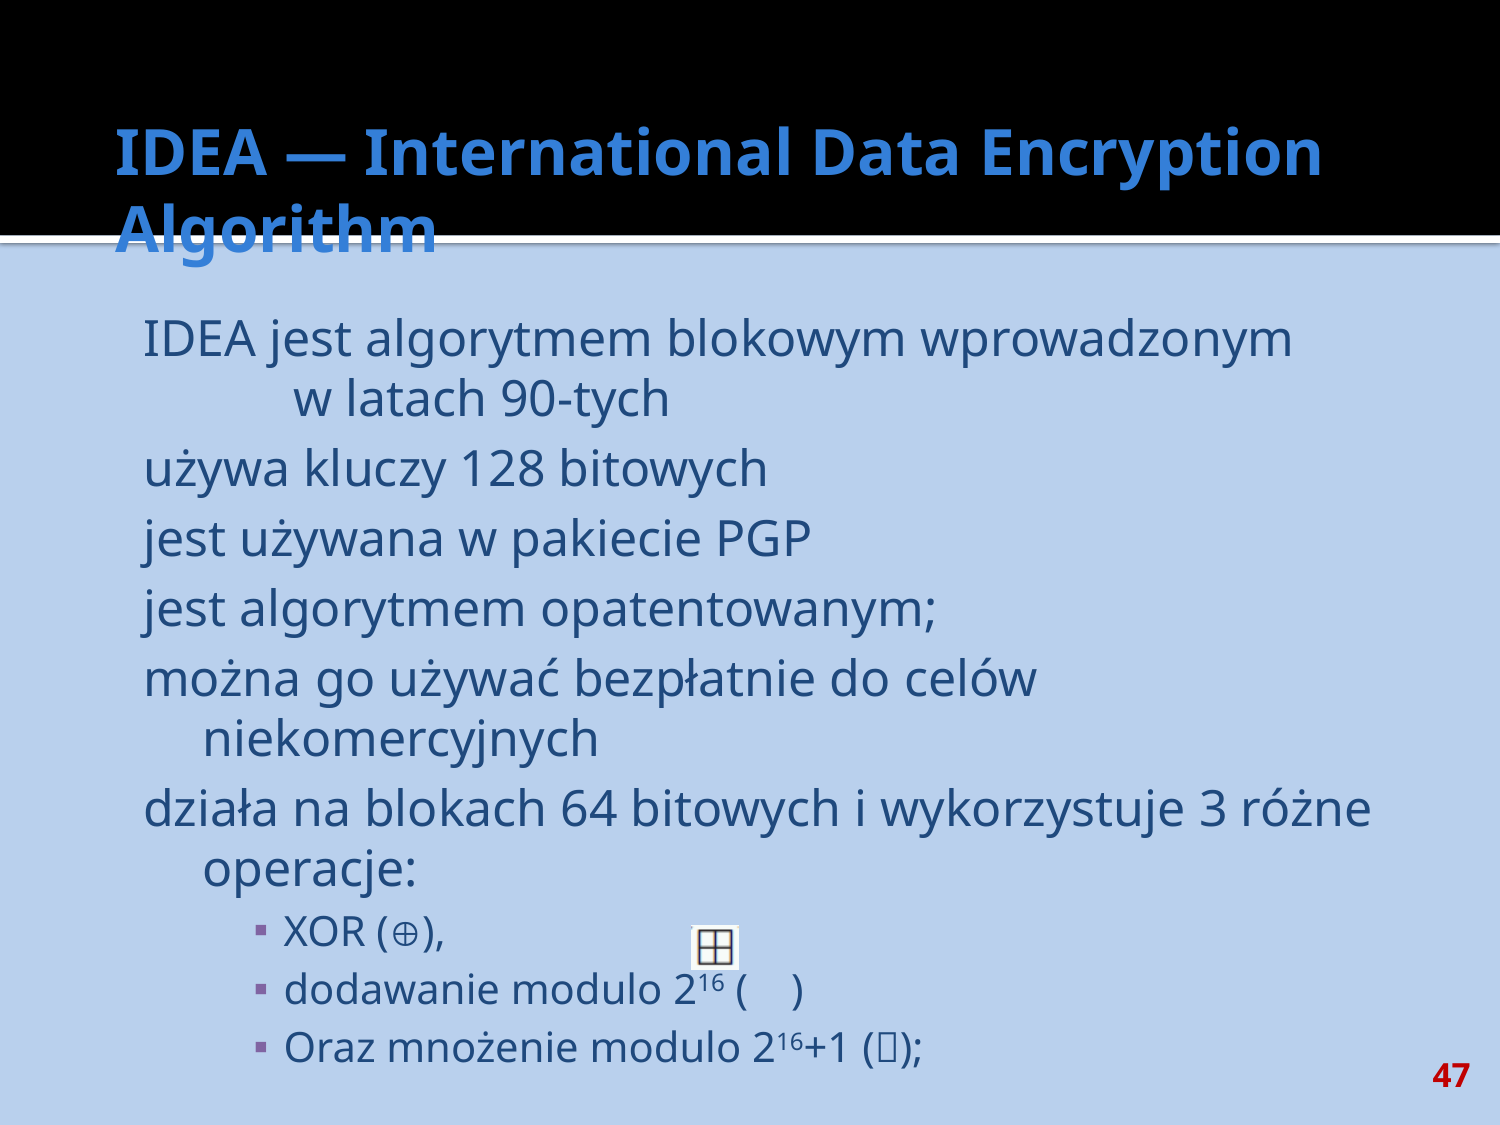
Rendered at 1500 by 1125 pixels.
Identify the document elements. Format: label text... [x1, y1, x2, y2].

list IDEA jest algorytmem blokowym wprowadzonym w latach 90-tych używa kluczy 128 bitowych jest używana w pakiecie PGP jest algorytmem opatentowanym; można go używać bezpłatnie do celów niekomercyjnych działa na blokach 64 bitowych i wykorzystuje 3 różne operacje: XOR (), dodawanie modulo 216 ( ) Oraz mnożenie modulo 216+1 (); [74, 290, 1426, 1051]
picture [691, 925, 739, 970]
title IDEA — International Data Encryption Algorithm [100, 103, 1486, 274]
